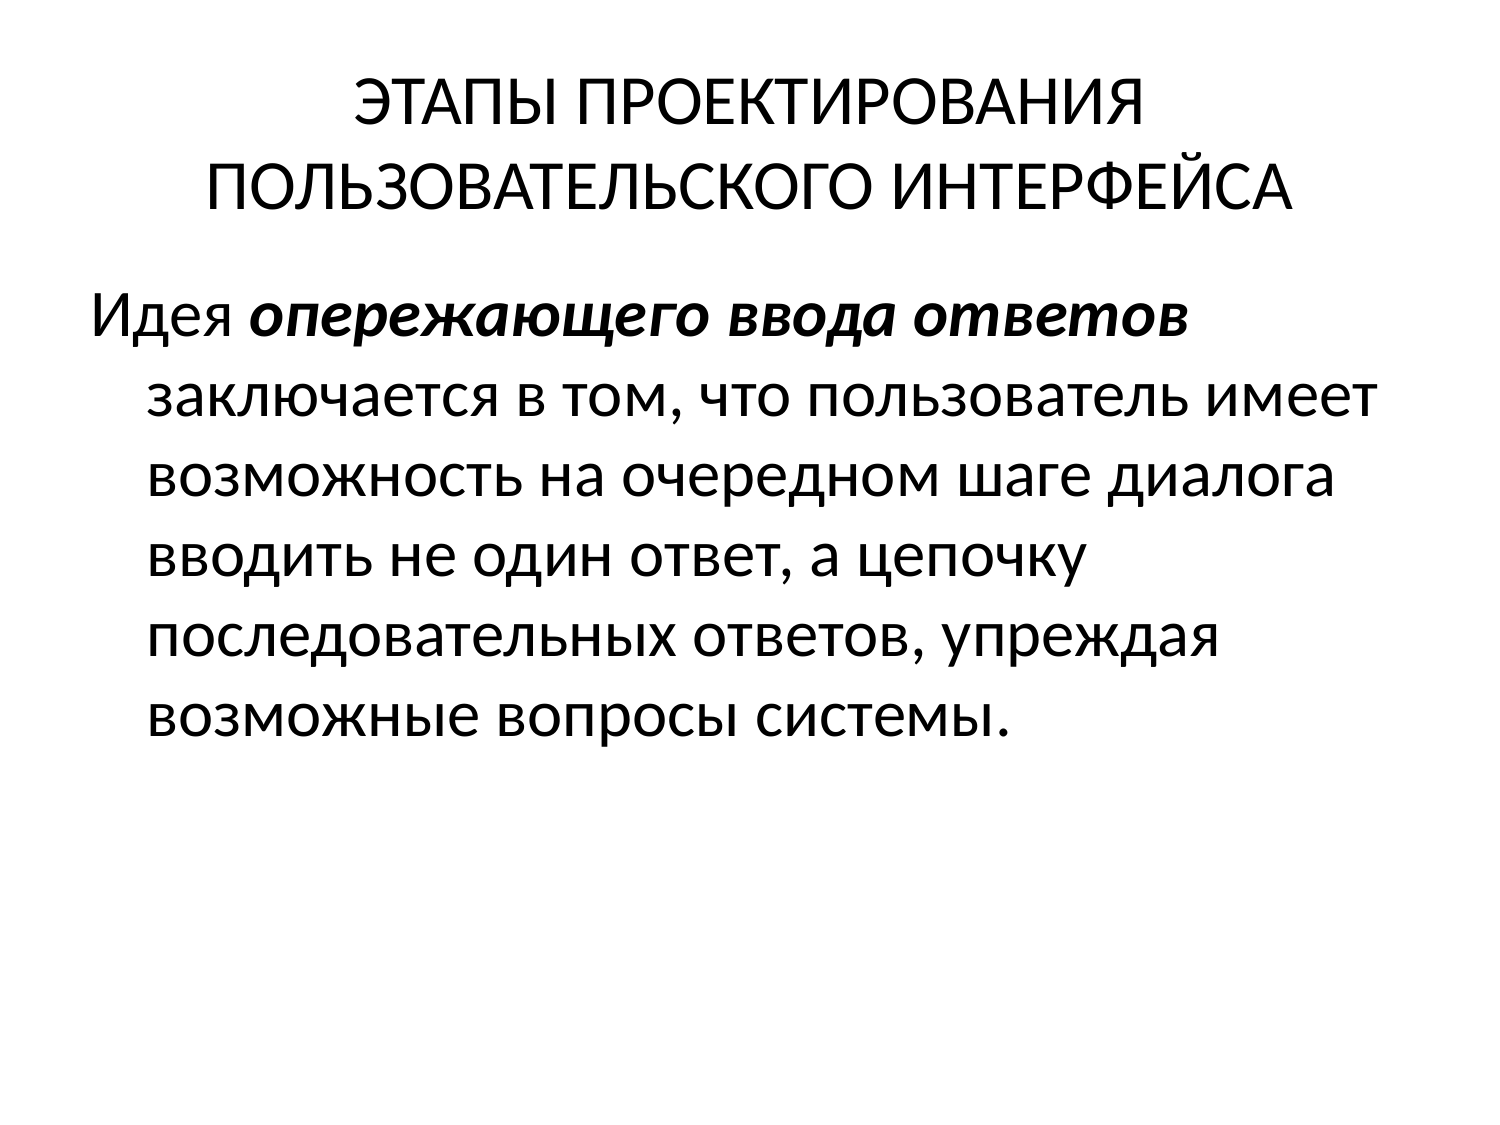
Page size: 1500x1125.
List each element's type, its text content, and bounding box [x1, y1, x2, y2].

title ЭТАПЫ ПРОЕКТИРОВАНИЯ ПОЛЬЗОВАТЕЛЬСКОГО ИНТЕРФЕЙСА [75, 45, 1425, 233]
list Идея опережающего ввода ответов заключается в том, что пользователь имеет возможность на очередном шаге диалога вводить не один ответ, а цепочку последовательных ответов, упреждая возможные вопросы системы. [75, 262, 1425, 1005]
